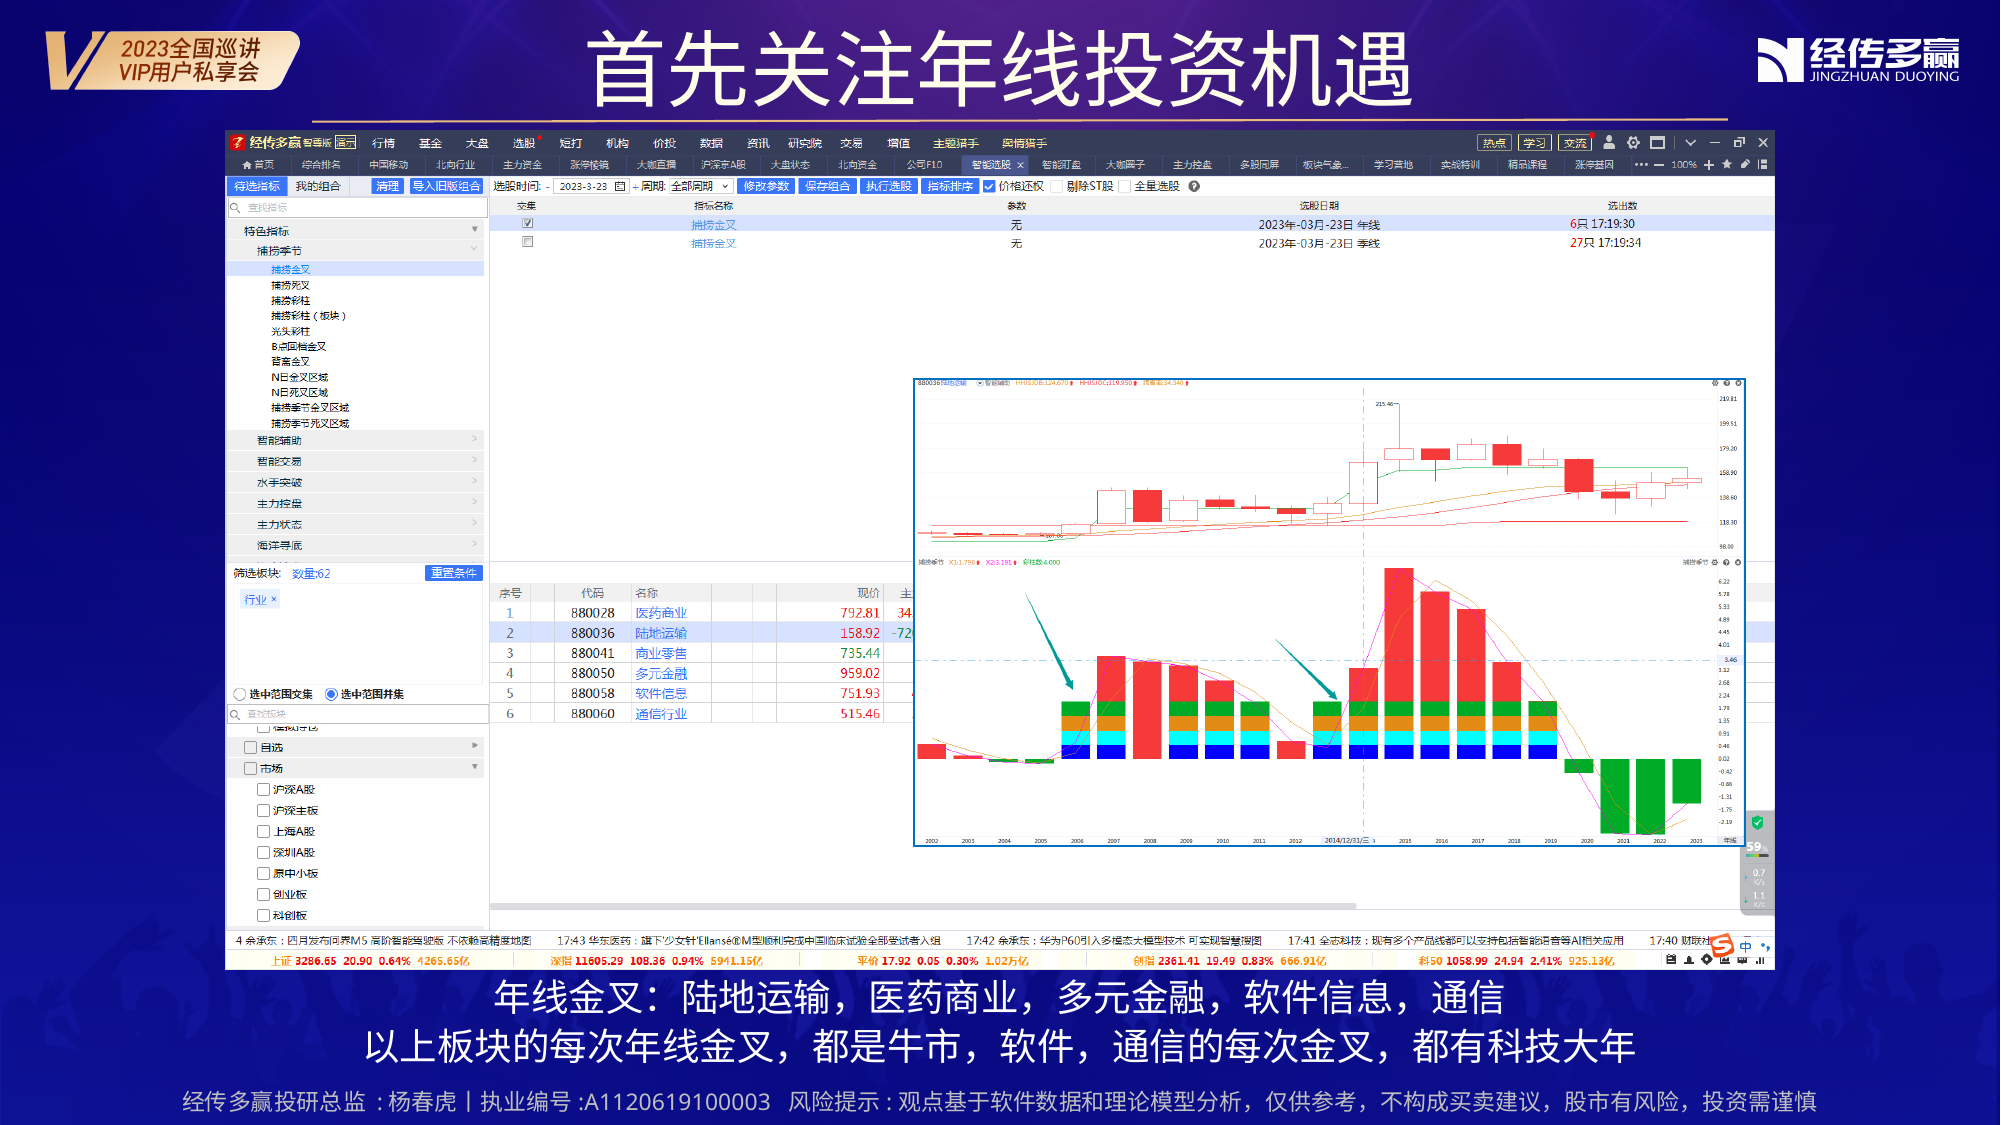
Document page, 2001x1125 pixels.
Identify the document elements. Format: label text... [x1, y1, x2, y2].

text_box 首先关注年线投资机遇 [467, 9, 1533, 125]
text_box 年线金叉：陆地运输，医药商业，多元金融，软件信息，通信 以上板块的每次年线金叉，都是牛市，软件，通信的每次金叉，都有科技大年 [312, 970, 1687, 1076]
picture [0, 0, 2000, 1125]
